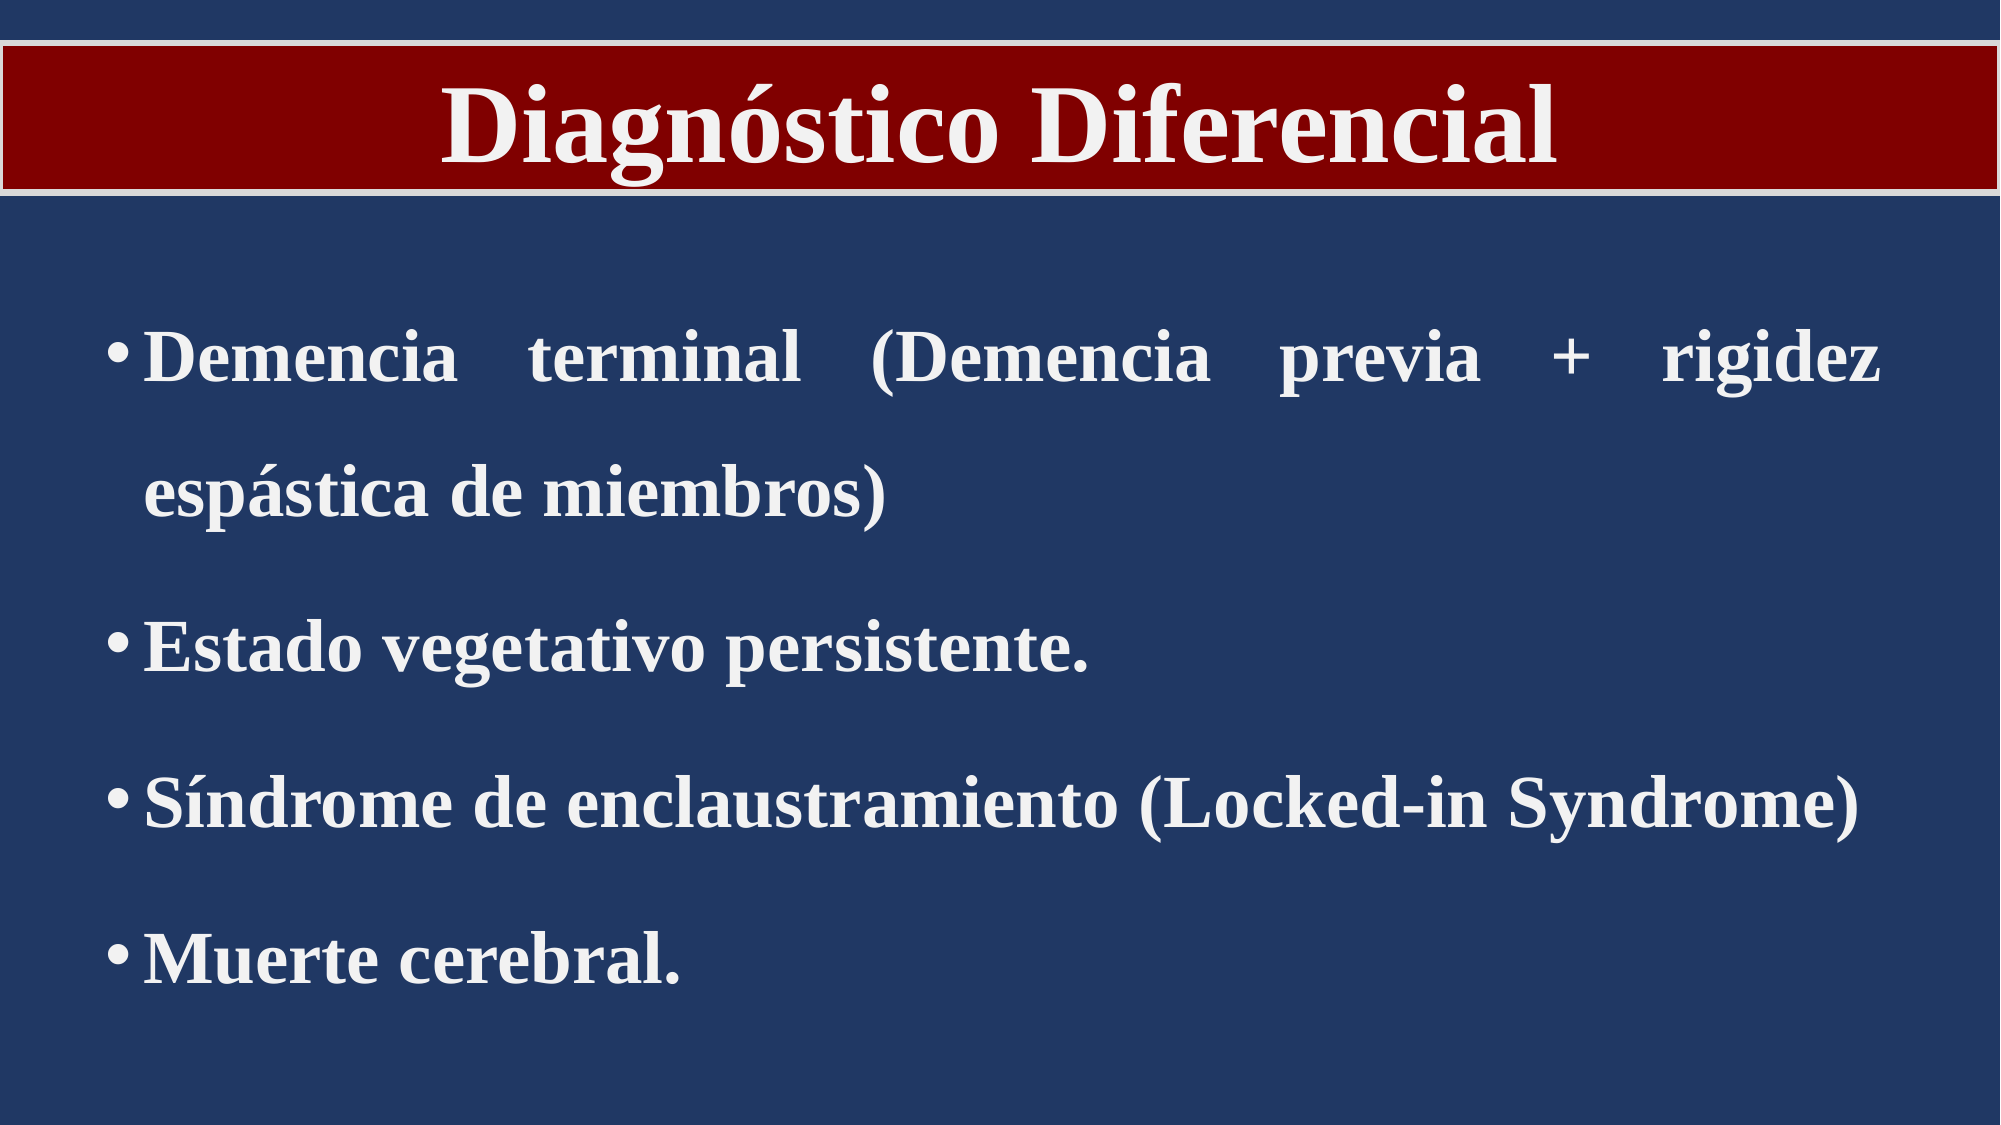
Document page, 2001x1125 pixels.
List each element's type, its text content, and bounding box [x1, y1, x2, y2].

list Demencia terminal (Demencia previa + rigidez espástica de miembros) Estado vegetativo persistente. Síndrome de enclaustramiento (Locked-in Syndrome) Muerte cerebral. [90, 253, 1899, 947]
text_box Diagnóstico Diferencial [0, 42, 2000, 193]
